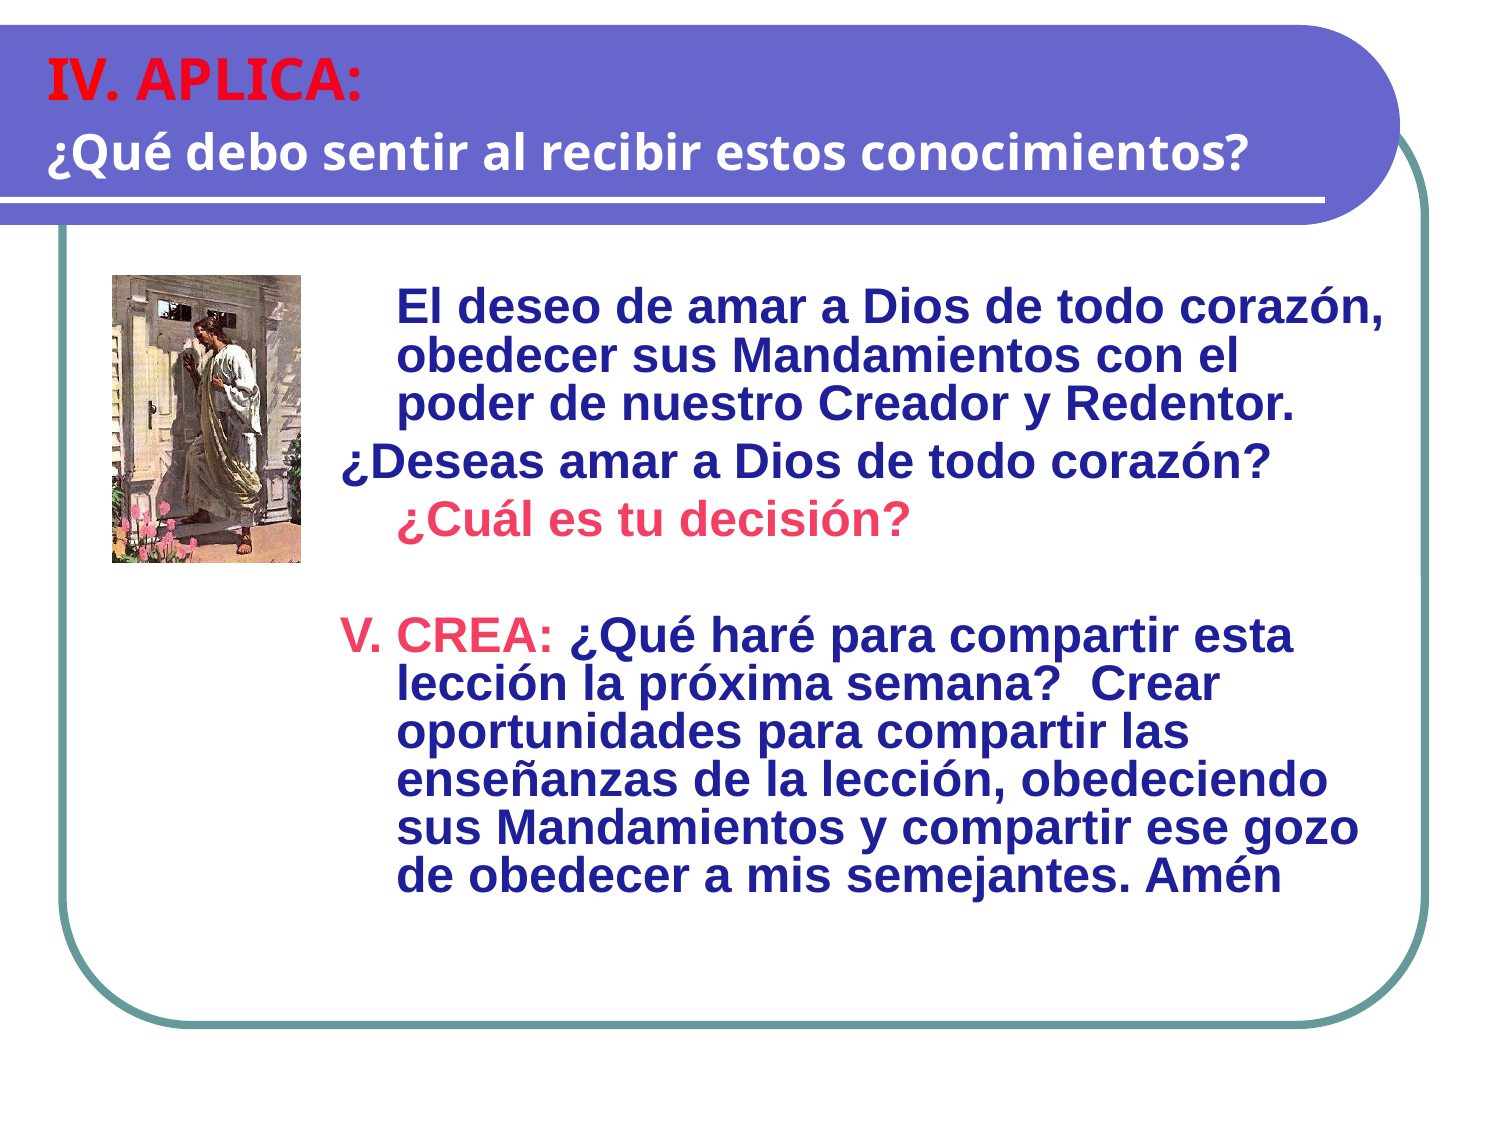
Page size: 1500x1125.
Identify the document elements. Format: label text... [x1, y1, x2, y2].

title IV. APLICA: ¿Qué debo sentir al recibir estos conocimientos? [31, 37, 1348, 188]
list El deseo de amar a Dios de todo corazón, obedecer sus Mandamientos con el poder de nuestro Creador y Redentor. ¿Deseas amar a Dios de todo corazón? ¿Cuál es tu decisión? V. CREA: ¿Qué haré para compartir esta lección la próxima semana? Crear oportunidades para compartir las enseñanzas de la lección, obedeciendo sus Mandamientos y compartir ese gozo de obedecer a mis semejantes. Amén [324, 270, 1407, 943]
picture [111, 275, 302, 563]
